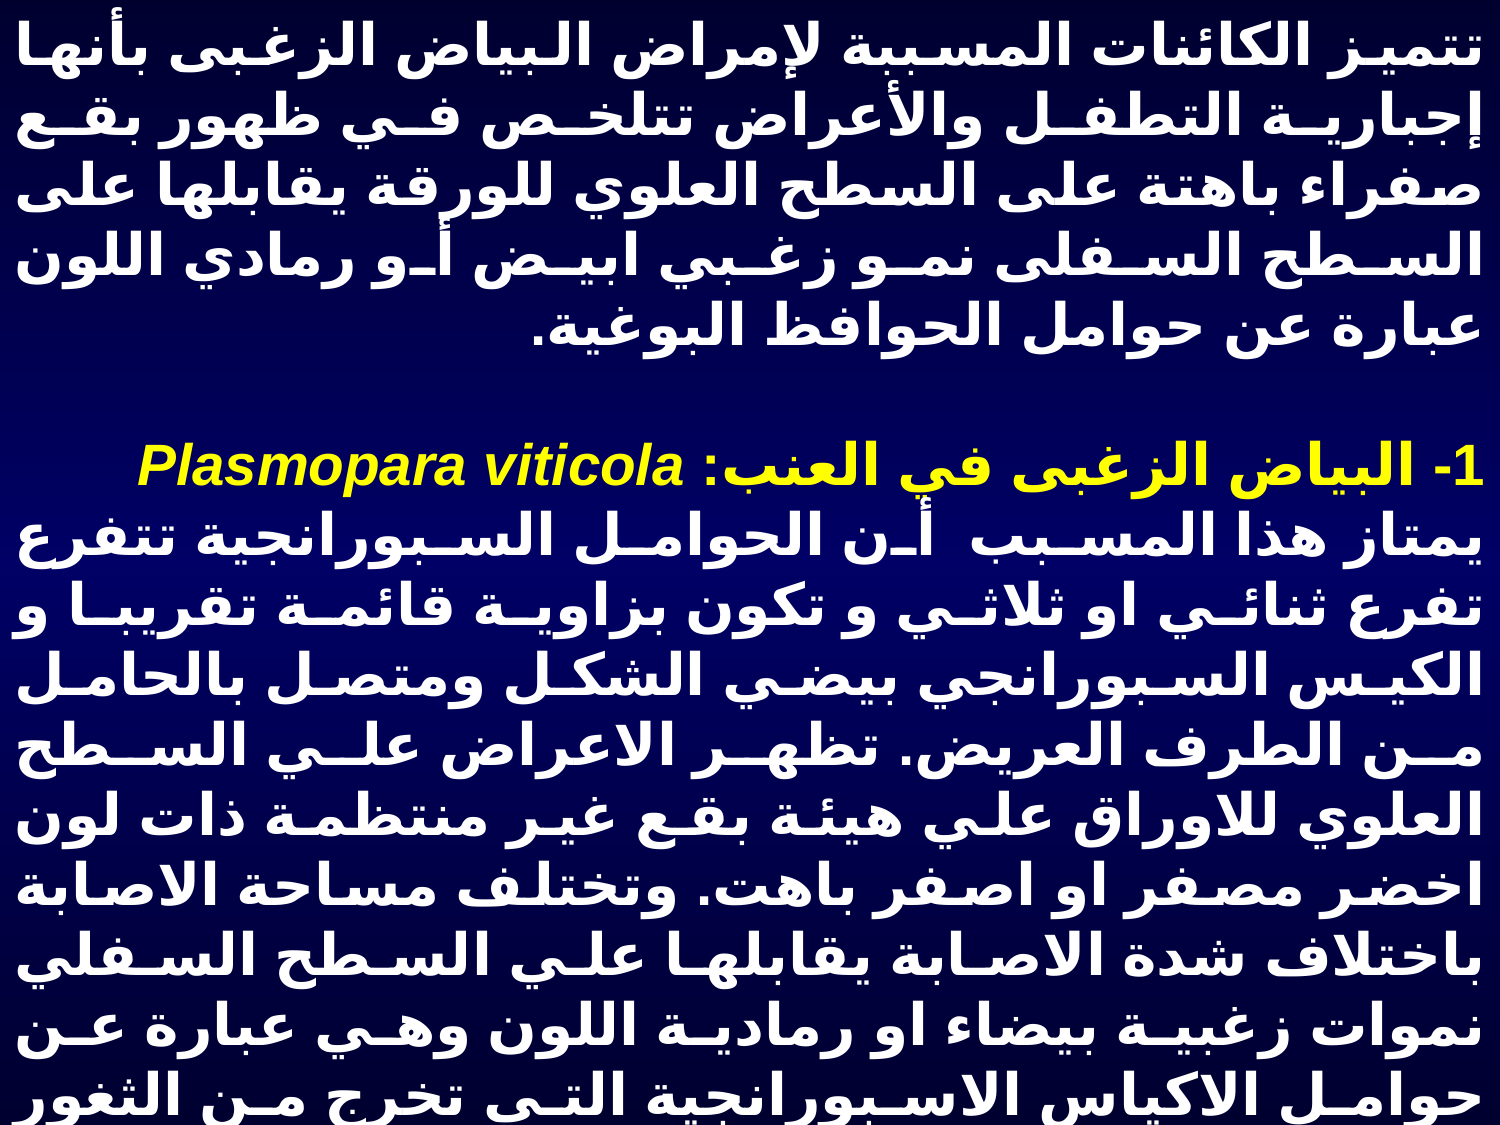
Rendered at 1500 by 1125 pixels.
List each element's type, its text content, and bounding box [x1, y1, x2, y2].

text_box تتميز الكائنات المسببة لإمراض البياض الزغبى بأنها إجبارية التطفل والأعراض تتلخص في ظهور بقع صفراء باهتة على السطح العلوي للورقة يقابلها على السطح السفلى نمو زغبي ابيض أو رمادي اللون عبارة عن حوامل الحوافظ البوغية. 1- البياض الزغبى في العنب: Plasmopara viticola يمتاز هذا المسبب أن الحوامل السبورانجية تتفرع تفرع ثنائي او ثلاثي و تكون بزاوية قائمة تقريبا و الكيس السبورانجي بيضي الشكل ومتصل بالحامل من الطرف العريض. تظهر الاعراض علي السطح العلوي للاوراق علي هيئة بقع غير منتظمة ذات لون اخضر مصفر او اصفر باهت. وتختلف مساحة الاصابة باختلاف شدة الاصابة يقابلها علي السطح السفلي نموات زغبية بيضاء او رمادية اللون وهي عبارة عن حوامل الاكياس الاسبورانجية التي تخرج من الثغور وسرعان ما تموت الانسجة المصابة وتتحول الي اللون البني وباشتداد الاصابة تسقط الاوراق. قد تصاب الثمار في اطوار مختلفة والثمار مكتملة النمو يتغير لونها الي اللون البني الداكن او المحمر وقد يظهر النمو الزغبي علي سطح الثمار [0, 0, 1500, 1125]
